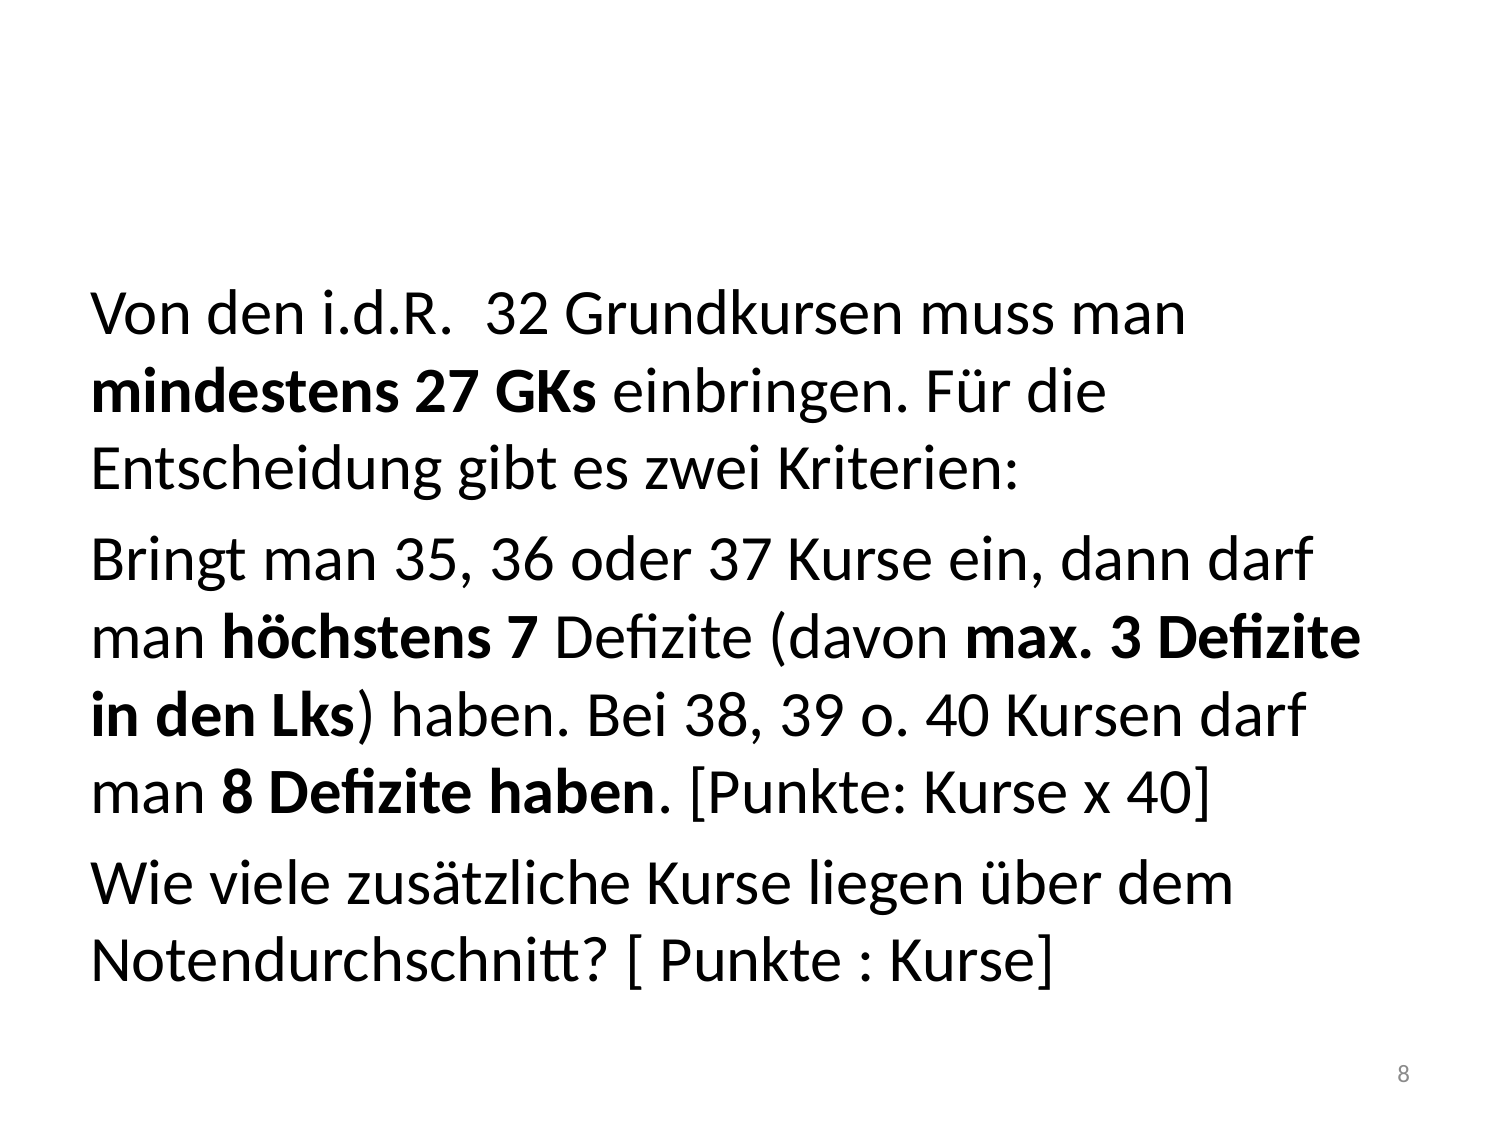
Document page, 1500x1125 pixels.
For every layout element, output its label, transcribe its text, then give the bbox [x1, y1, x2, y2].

list Von den i.d.R. 32 Grundkursen muss man mindestens 27 GKs einbringen. Für die Entscheidung gibt es zwei Kriterien: Bringt man 35, 36 oder 37 Kurse ein, dann darf man höchstens 7 Defizite (davon max. 3 Defizite in den Lks) haben. Bei 38, 39 o. 40 Kursen darf man 8 Defizite haben. [Punkte: Kurse x 40] Wie viele zusätzliche Kurse liegen über dem Notendurchschnitt? [ Punkte : Kurse] [75, 262, 1425, 1005]
slide_number 8 [1074, 1042, 1425, 1103]
